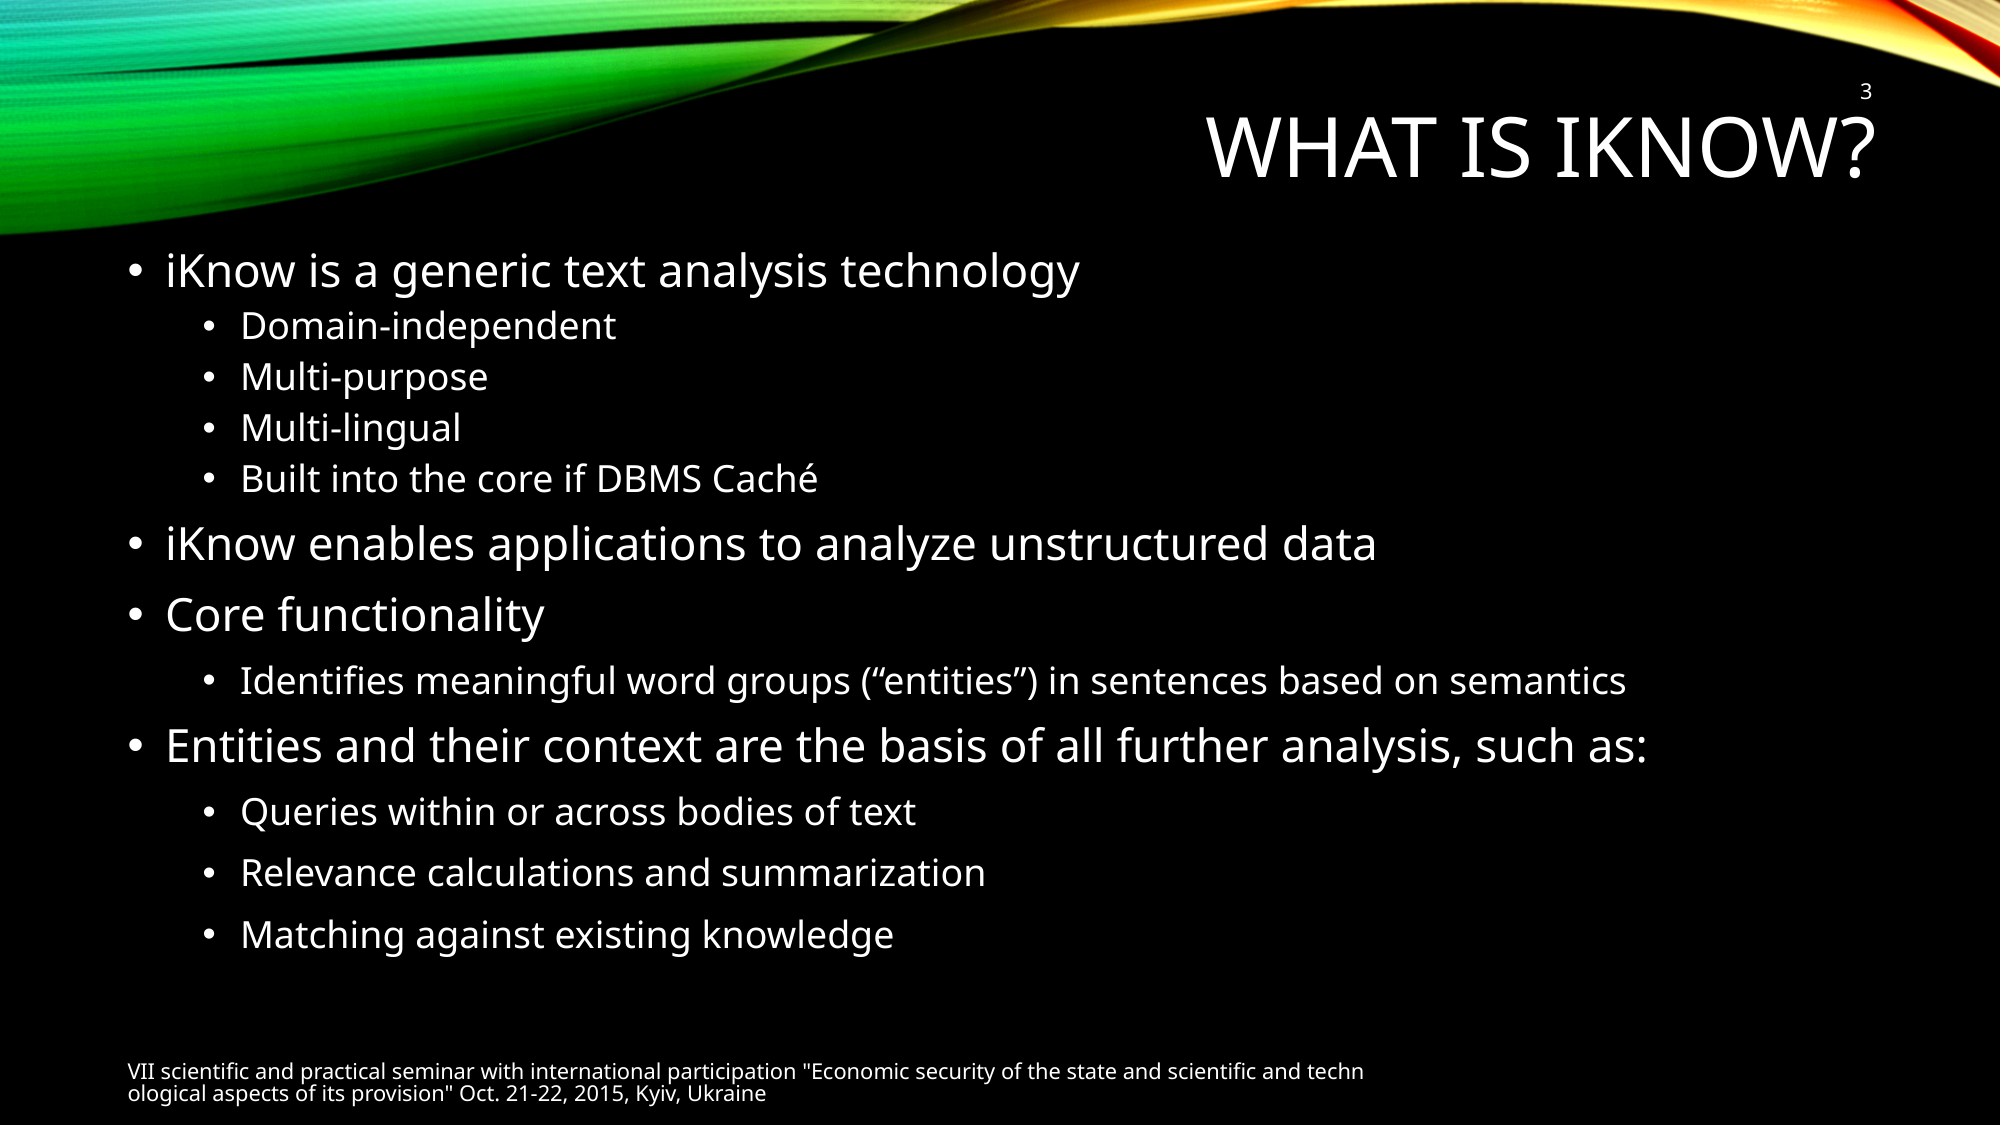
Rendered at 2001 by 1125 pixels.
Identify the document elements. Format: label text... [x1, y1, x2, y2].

title What is iknow? [480, 74, 1893, 226]
picture [0, 0, 2000, 237]
footer VІI scientific and practical seminar with international participation "Economic security of the state and scientific and technological aspects of its provision" Oct. 21-22, 2015, Kyiv, Ukraine [112, 1042, 1388, 1103]
slide_number 3 [1437, 62, 1888, 123]
list iKnow is a generic text analysis technology Domain-independent Multi-purpose Multi-lingual Built into the core if DBMS Caché iKnow enables applications to analyze unstructured data Core functionality Identifies meaningful word groups (“entities”) in sentences based on semantics Entities and their context are the basis of all further analysis, such as: Queries within or across bodies of text Relevance calculations and summarization Matching against existing knowledge [112, 239, 1888, 1021]
